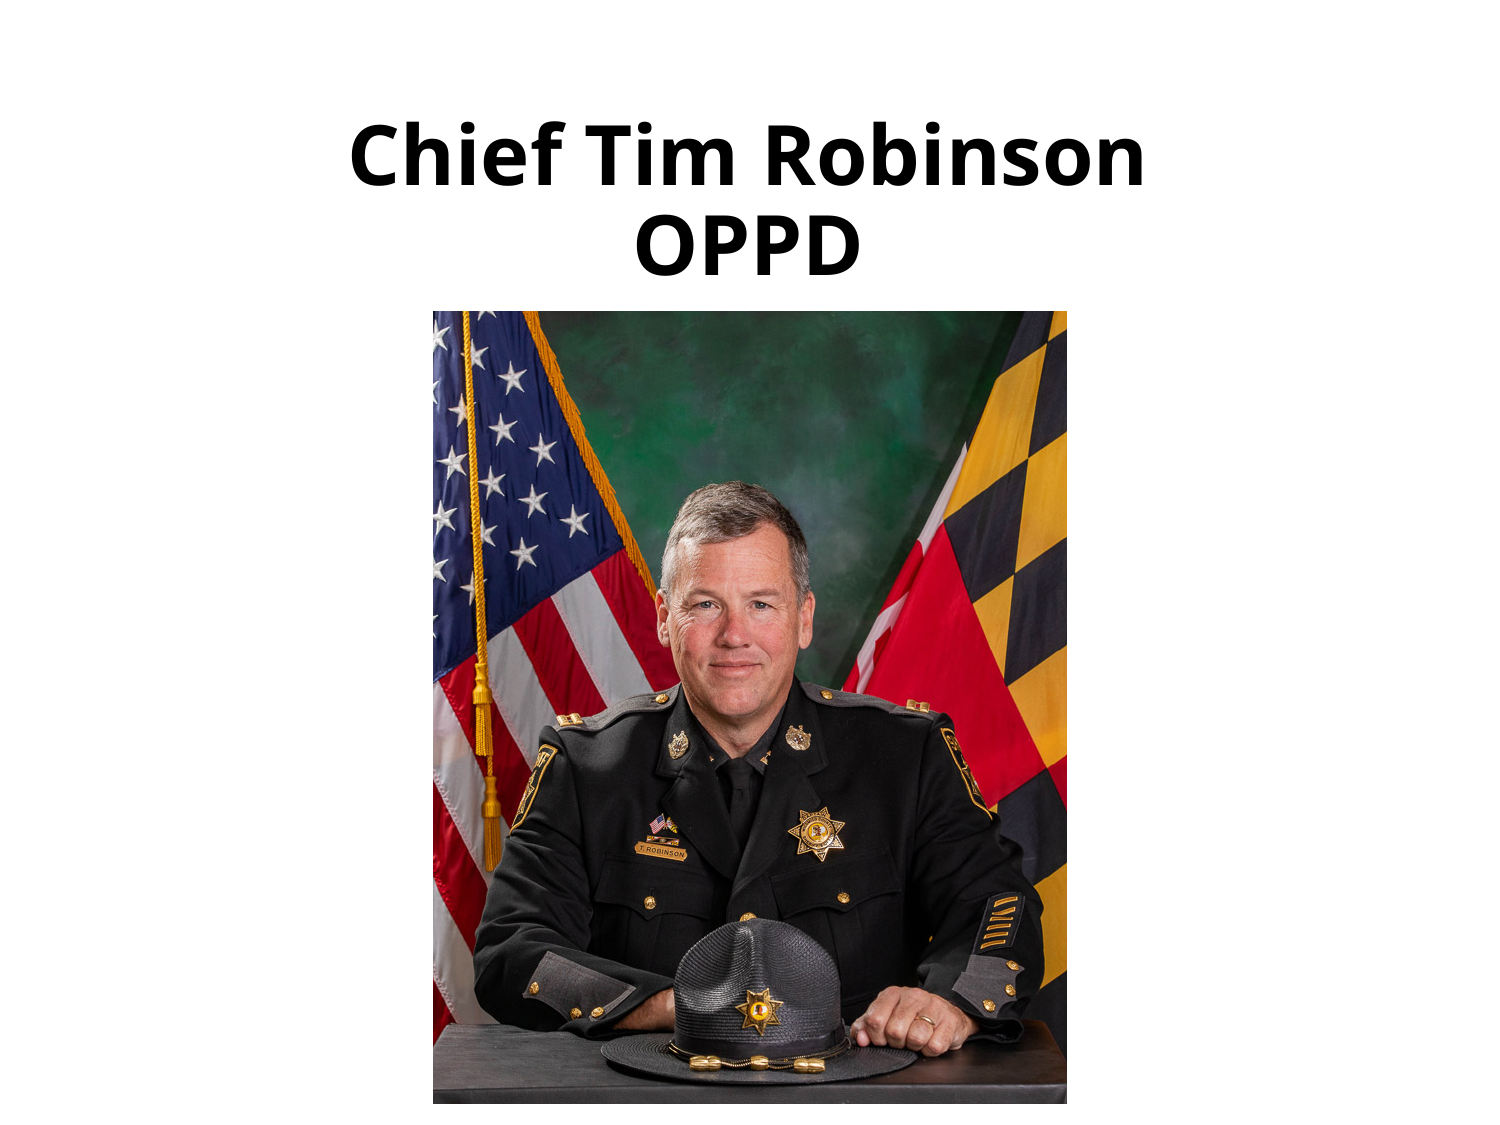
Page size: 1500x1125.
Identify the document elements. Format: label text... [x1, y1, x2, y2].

title Chief Tim Robinson OPPD [97, 73, 1400, 334]
picture [432, 311, 1068, 1104]
